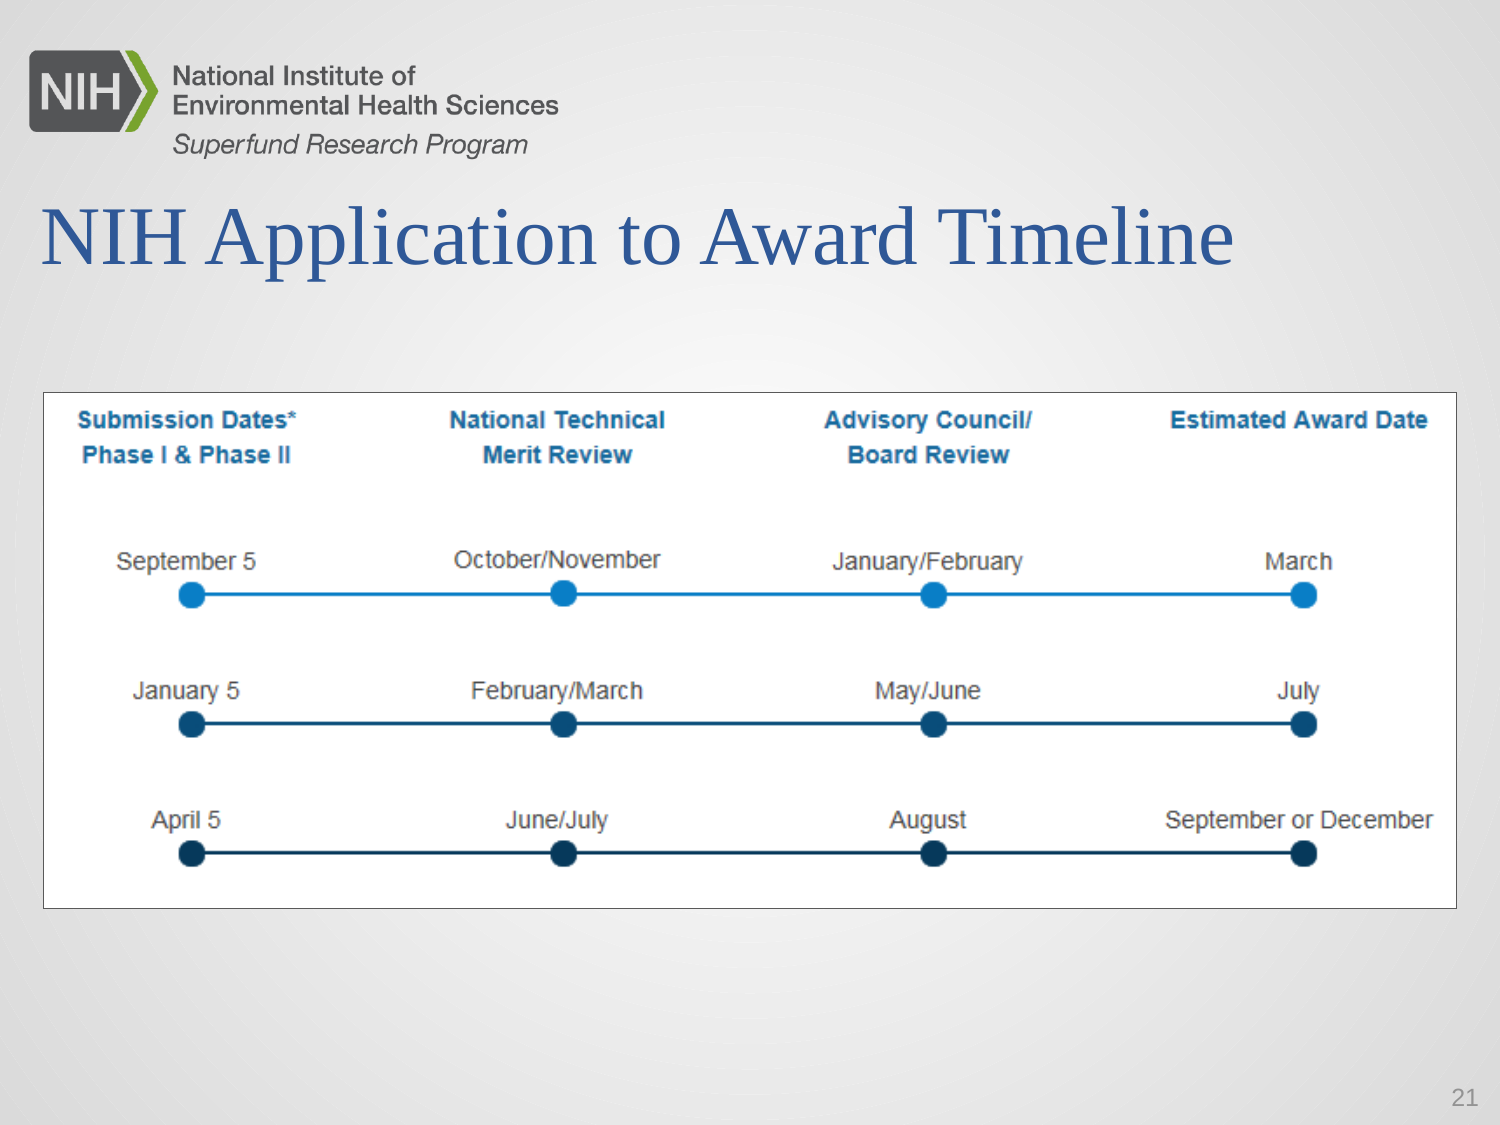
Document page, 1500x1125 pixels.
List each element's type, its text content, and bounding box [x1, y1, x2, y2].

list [43, 392, 1457, 910]
title NIH Application to Award Timeline [25, 185, 1304, 322]
picture [14, 14, 575, 169]
slide_number 21 [1394, 1059, 1487, 1120]
